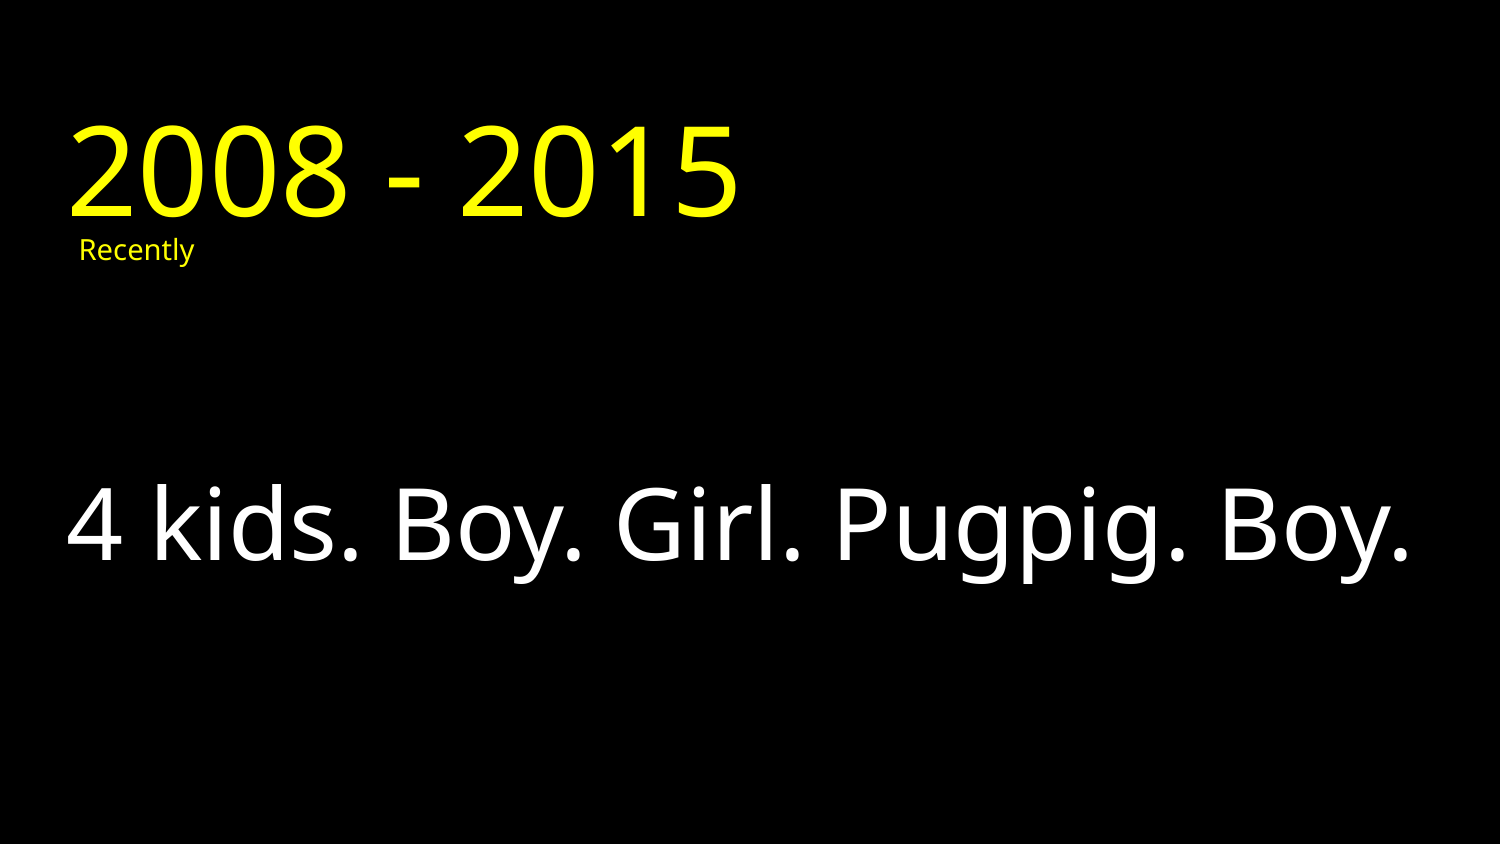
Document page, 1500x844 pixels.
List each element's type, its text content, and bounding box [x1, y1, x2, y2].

title 4 kids. Boy. Girl. Pugpig. Boy. [51, 275, 1449, 766]
text_box Recently [63, 221, 1462, 276]
text_box 2008 - 2015 [51, 70, 1449, 264]
